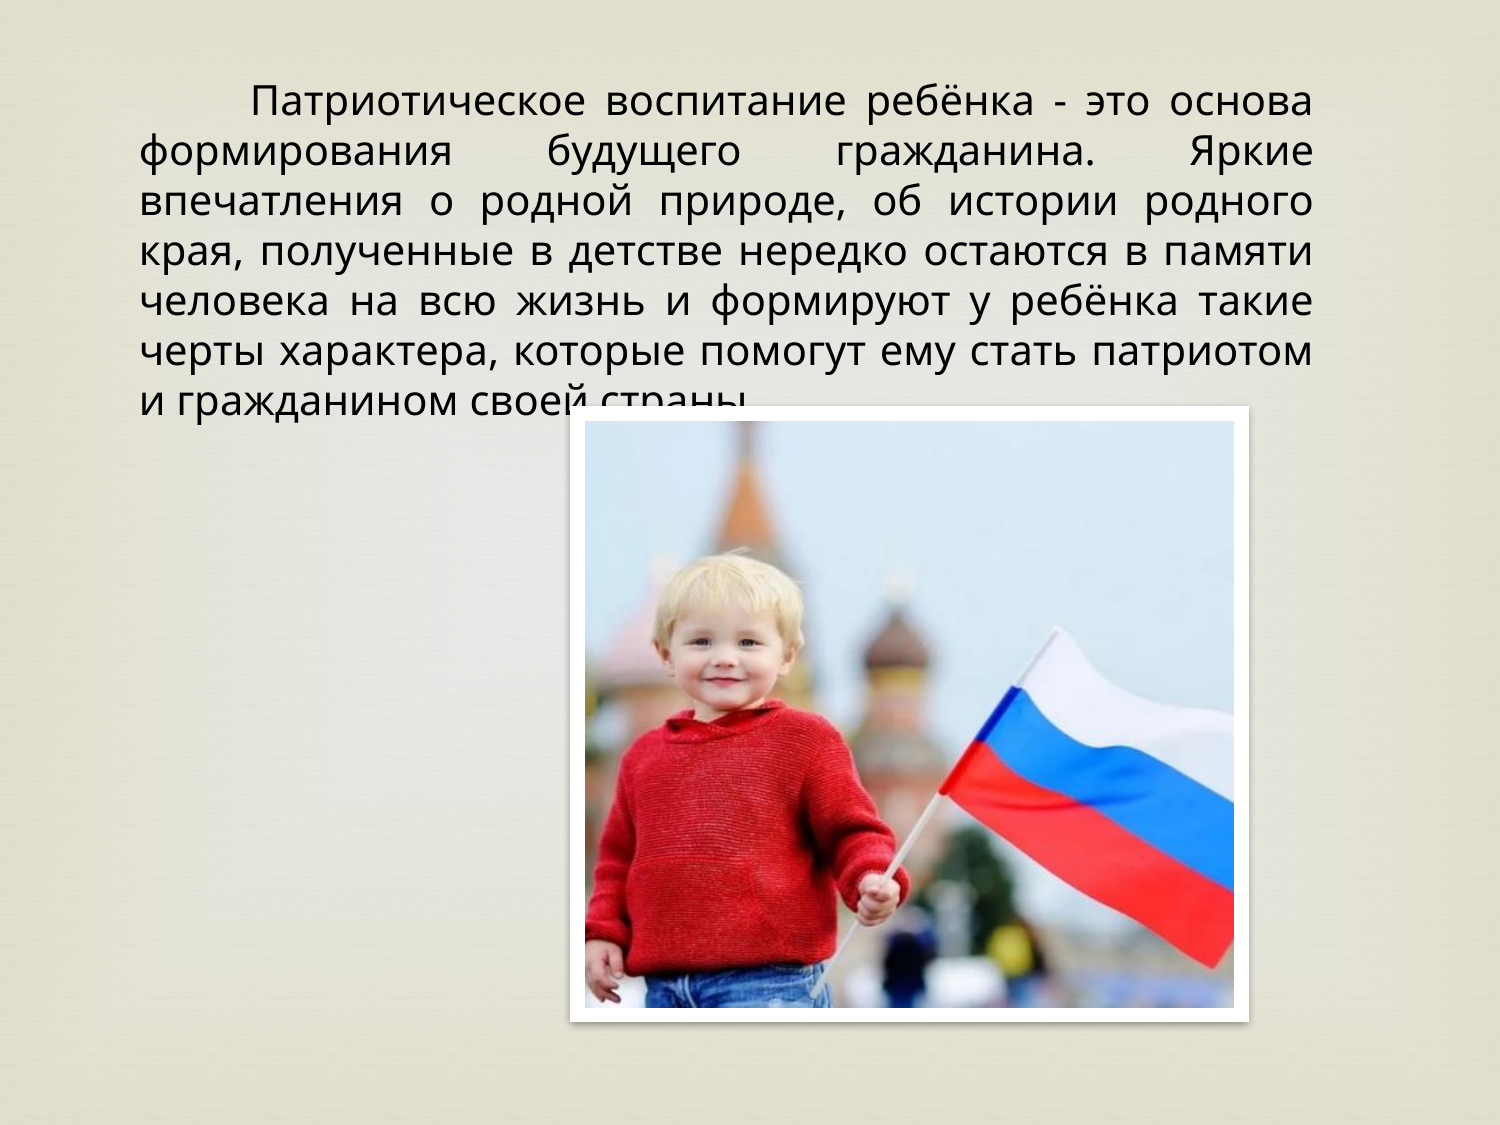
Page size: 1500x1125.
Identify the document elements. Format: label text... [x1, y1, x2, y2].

picture [584, 420, 1235, 1009]
text_box Патриотическое воспитание ребёнка - это основа формирования будущего гражданина. Яркие впечатления о родной природе, об истории родного края, полученные в детстве нередко остаются в памяти человека на всю жизнь и формируют у ребёнка такие черты характера, которые помогут ему стать патриотом и гражданином своей страны. [123, 66, 1329, 432]
